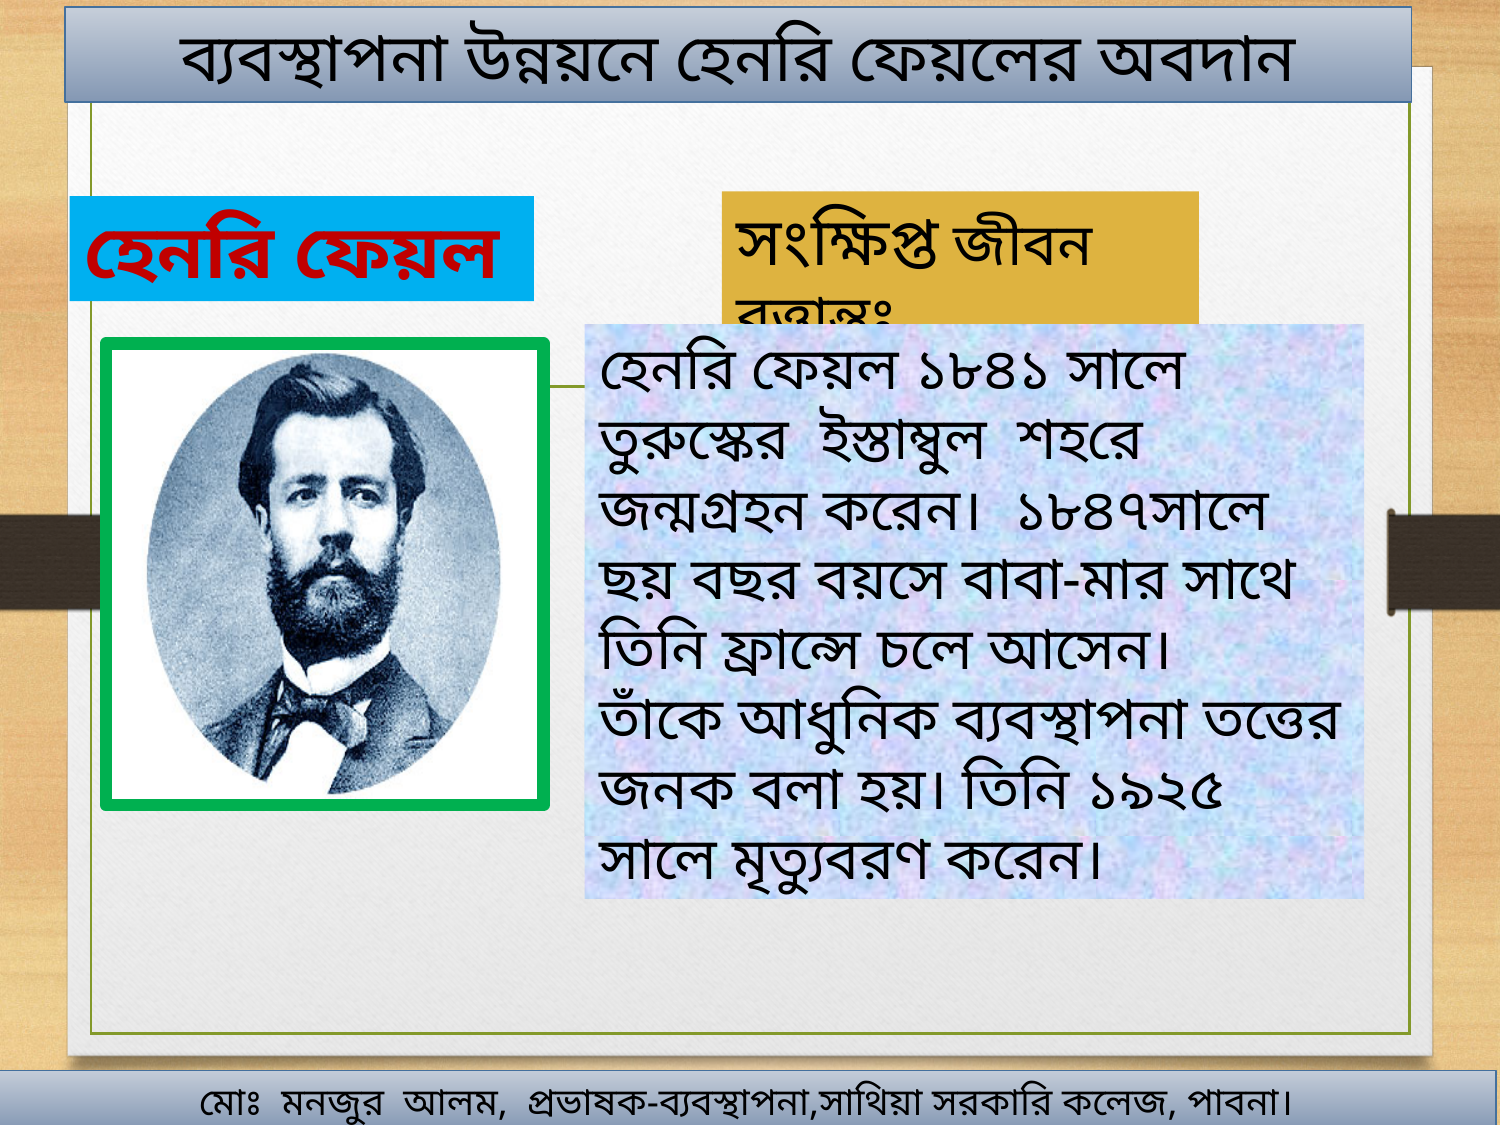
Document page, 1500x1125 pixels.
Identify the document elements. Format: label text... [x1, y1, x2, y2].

text_box ব্যবস্থাপনা উন্নয়নে হেনরি ফেয়লের অবদান [64, 6, 1412, 103]
text_box সংক্ষিপ্ত জীবন বৃত্তান্তঃ [721, 191, 1199, 324]
text_box হেনরি ফেয়ল ১৮৪১ সালে তুরুস্কের ইস্তাম্বুল শহরে জন্মগ্রহন করেন। ১৮৪৭সালে ছয় বছর বয়সে বাবা-মার সাথে তিনি ফ্রান্সে চলে আসেন। তাঁকে আধুনিক ব্যবস্থাপনা তত্তের জনক বলা হয়। তিনি ১৯২৫ সালে মৃত্যুবরণ করেন। [584, 324, 1365, 899]
picture [0, 0, 1500, 1125]
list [111, 349, 538, 799]
text_box মোঃ মনজুর আলম, প্রভাষক-ব্যবস্থাপনা,সাথিয়া সরকারি কলেজ, পাবনা। [0, 1070, 1497, 1125]
text_box হেনরি ফেয়ল [69, 196, 534, 302]
